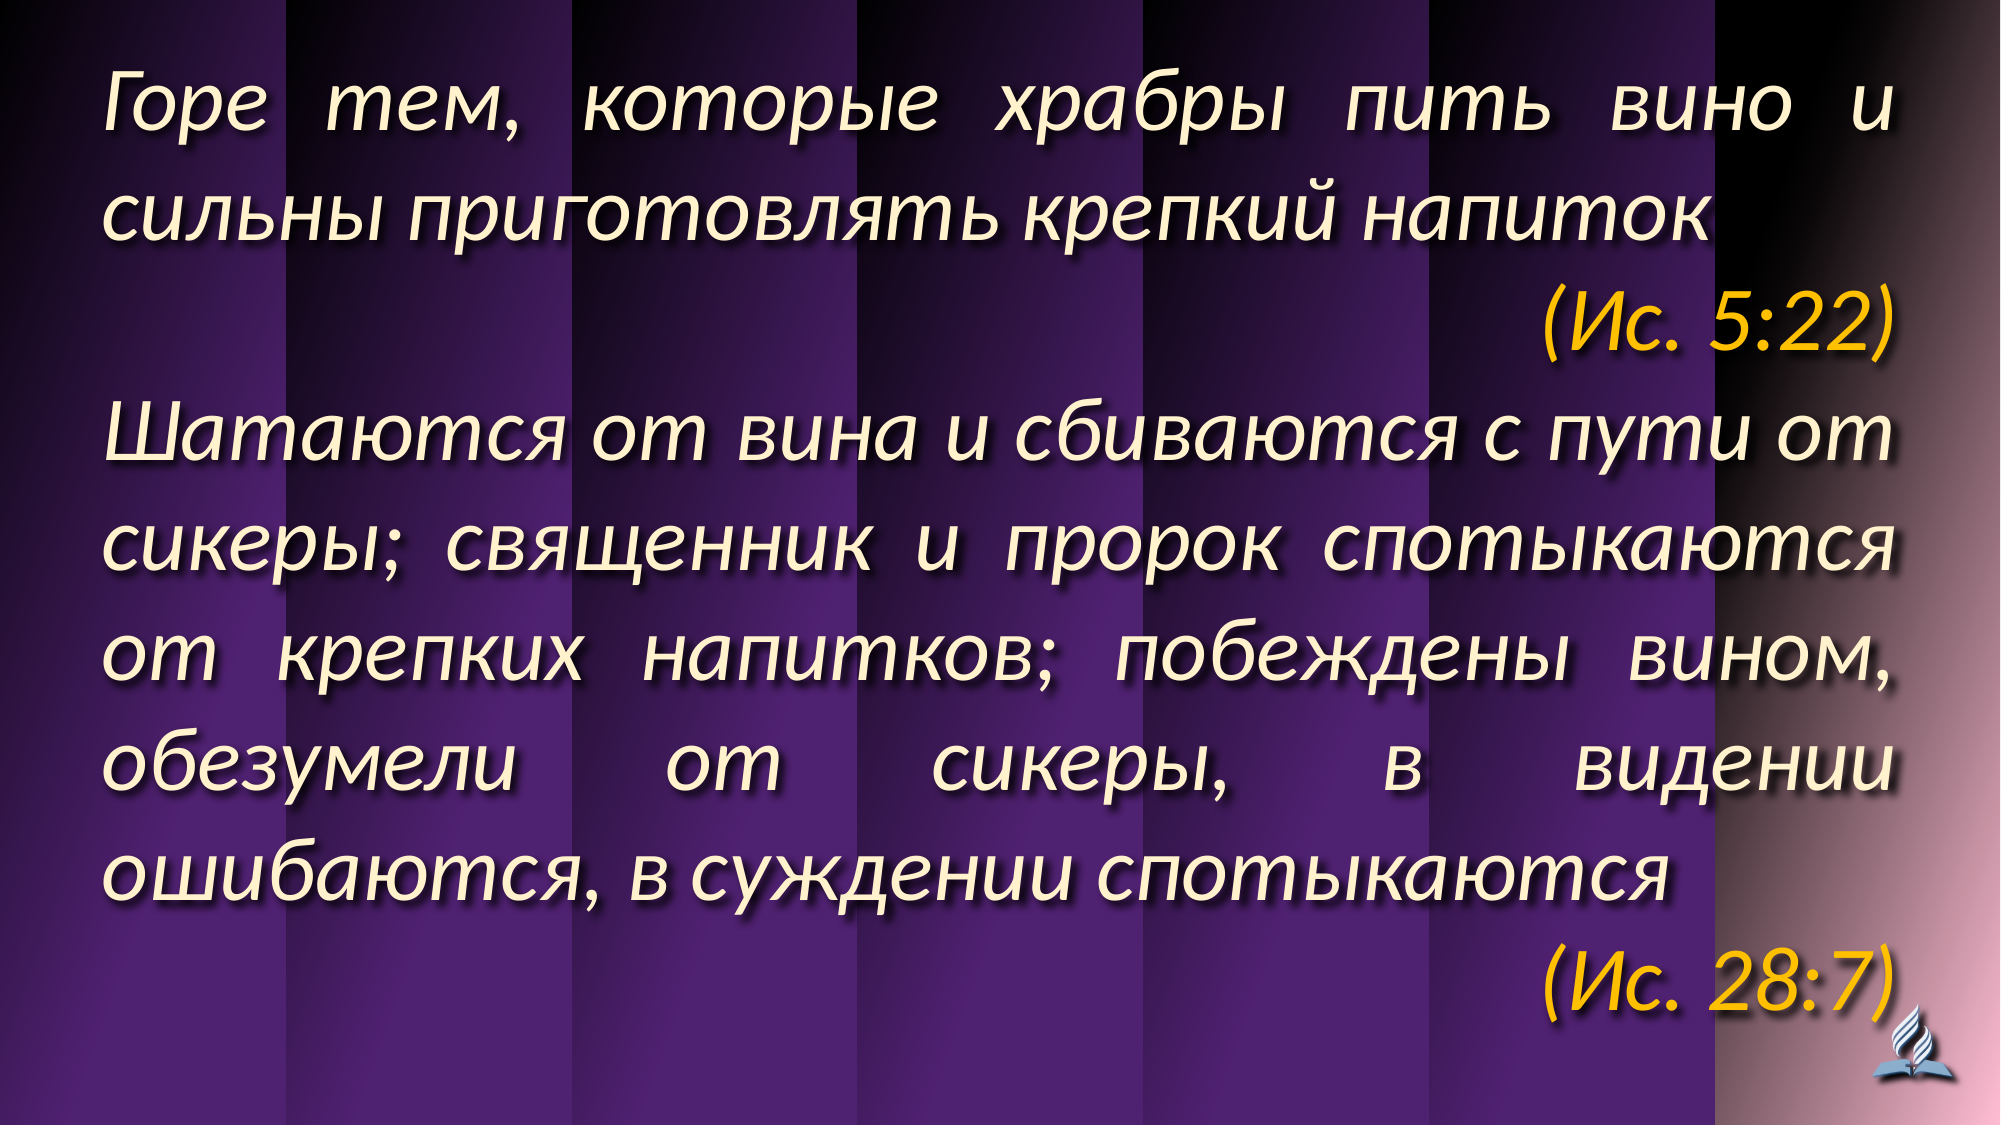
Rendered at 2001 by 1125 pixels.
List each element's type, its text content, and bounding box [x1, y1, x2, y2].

text_box Горе тем, которые храбры пить вино и сильны приготовлять крепкий напиток (Ис. 5:22) Шатаются от вина и сбиваются с пути от сикеры; священник и пророк спотыкаются от крепких напитков; побеждены вином, обезумели от сикеры, в видении ошибаются, в суждении спотыкаются (Ис. 28:7) [86, 31, 1914, 1037]
picture [0, 0, 2001, 1125]
